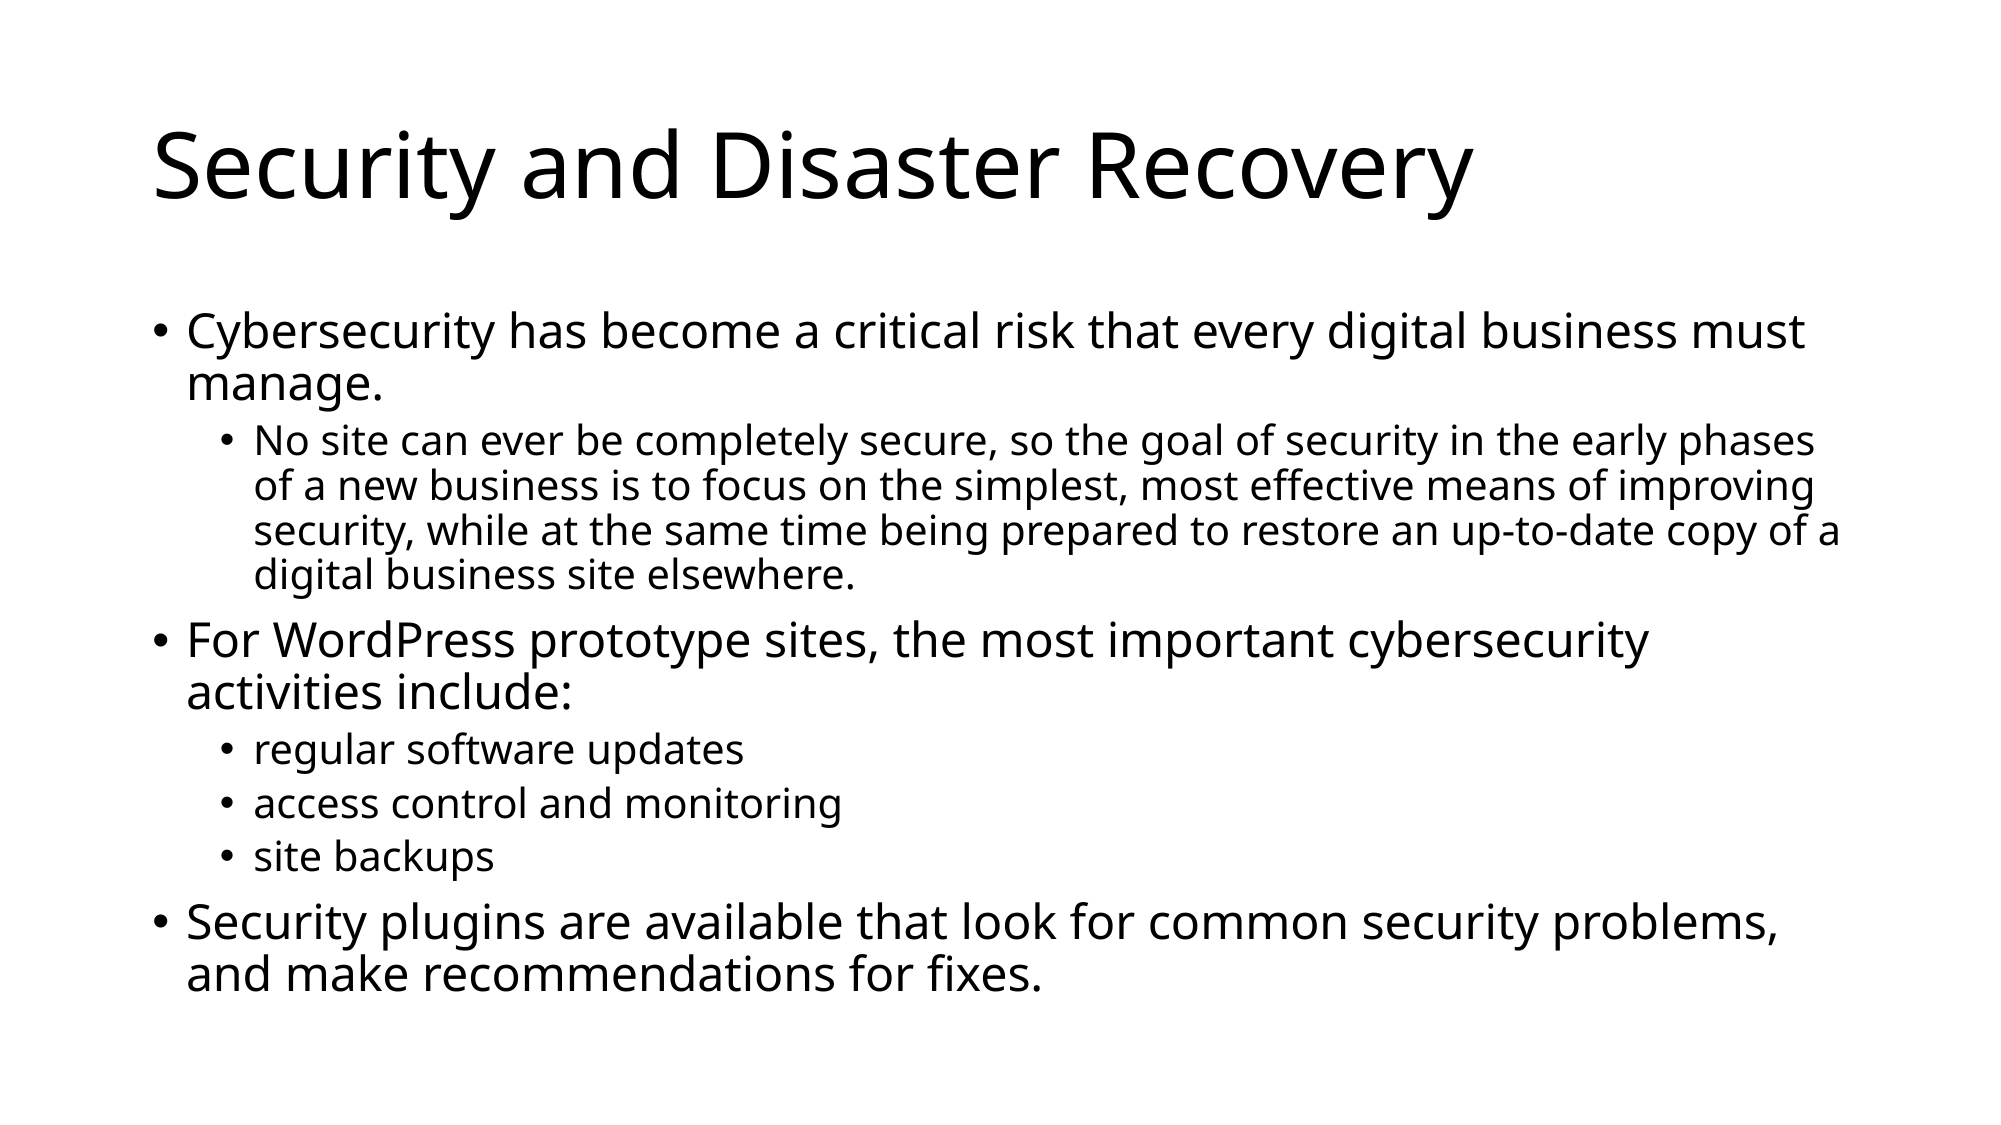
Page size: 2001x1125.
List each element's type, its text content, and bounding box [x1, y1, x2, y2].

list Cybersecurity has become a critical risk that every digital business must manage. No site can ever be completely secure, so the goal of security in the early phases of a new business is to focus on the simplest, most effective means of improving security, while at the same time being prepared to restore an up-to-date copy of a digital business site elsewhere. For WordPress prototype sites, the most important cybersecurity activities include: regular software updates access control and monitoring site backups Security plugins are available that look for common security problems, and make recommendations for fixes. [137, 299, 1863, 1014]
title Security and Disaster Recovery [137, 59, 1863, 278]
